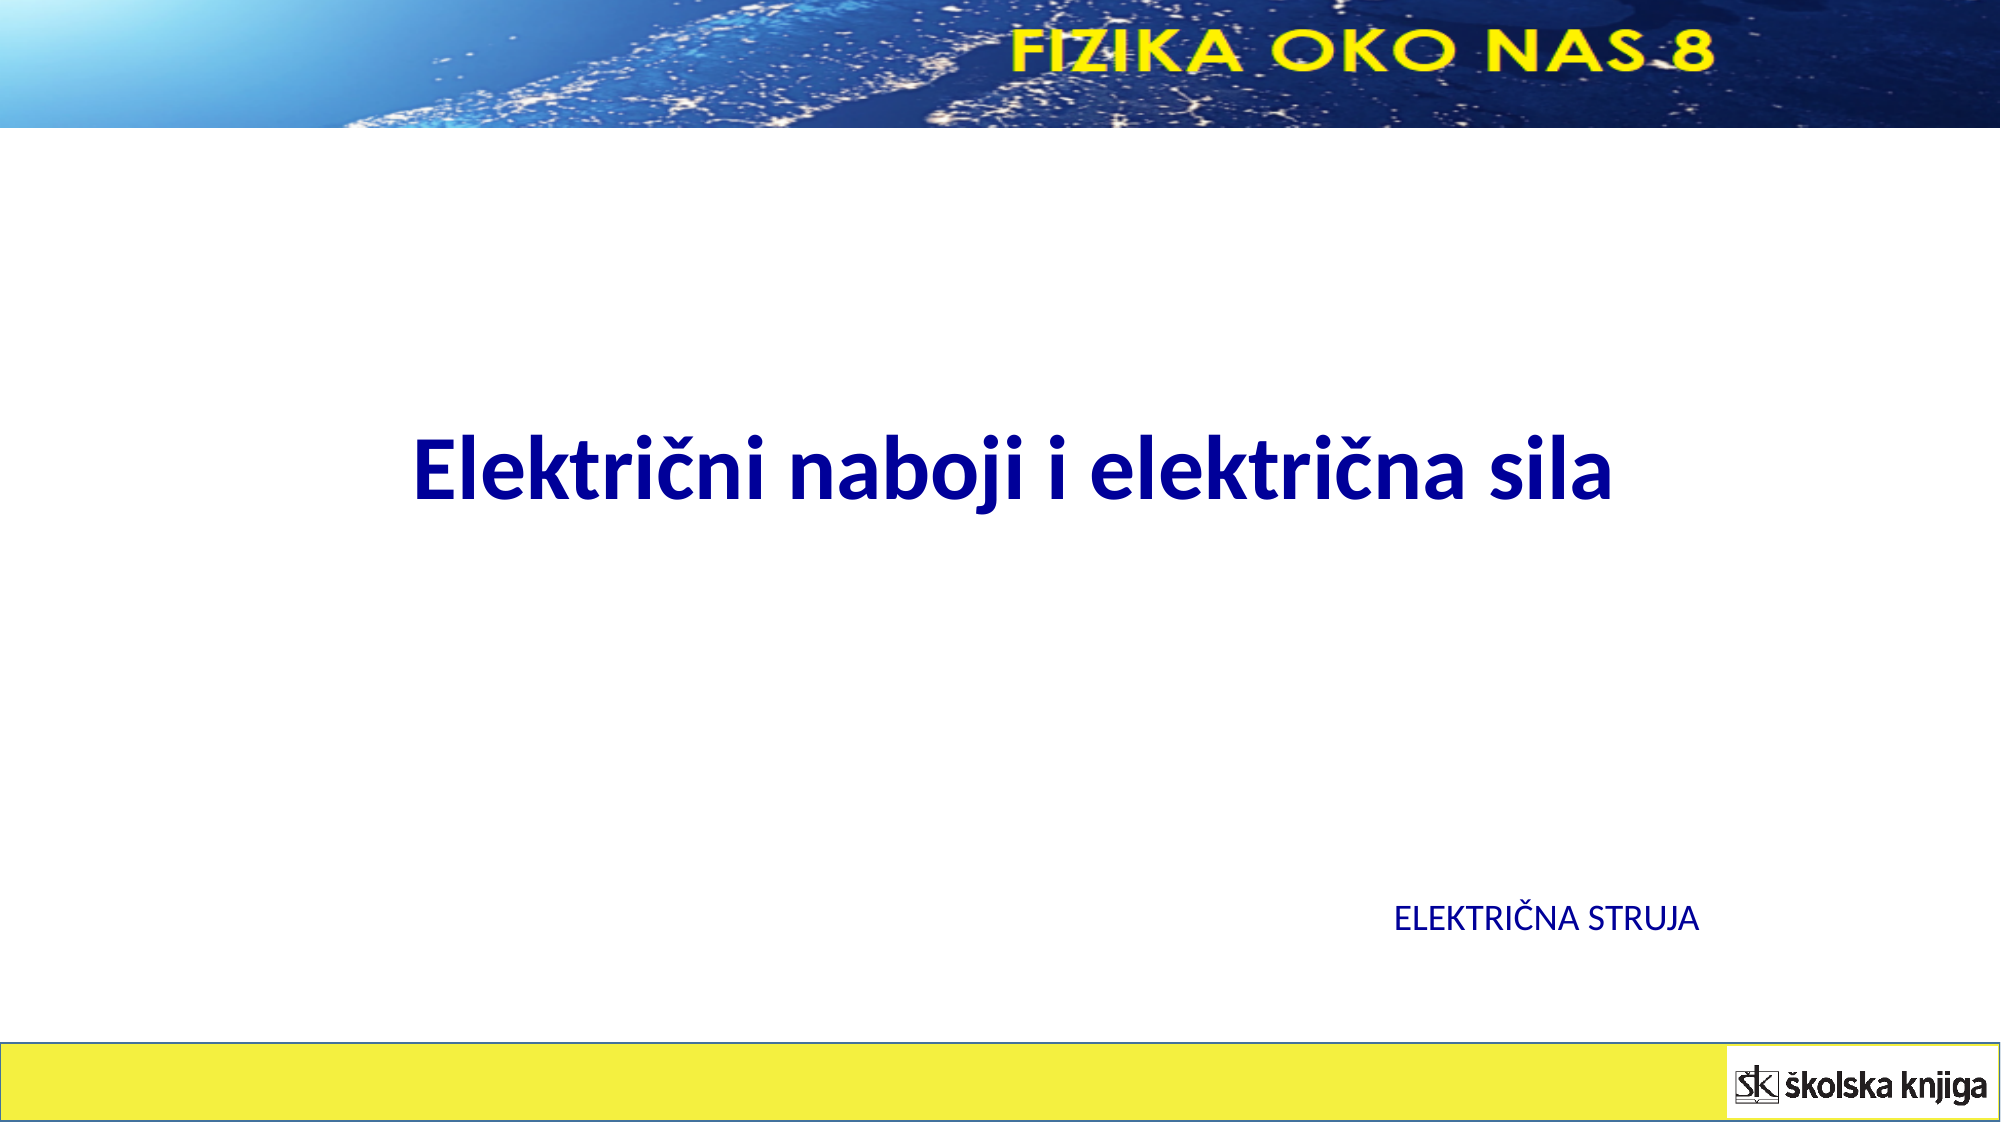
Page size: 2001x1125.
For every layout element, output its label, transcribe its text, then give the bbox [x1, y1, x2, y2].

picture [0, 0, 2000, 128]
text_box ELEKTRIČNA STRUJA [1379, 885, 1886, 946]
subtitle Električni naboji i električna sila [285, 412, 1786, 685]
picture [1727, 1046, 1998, 1118]
